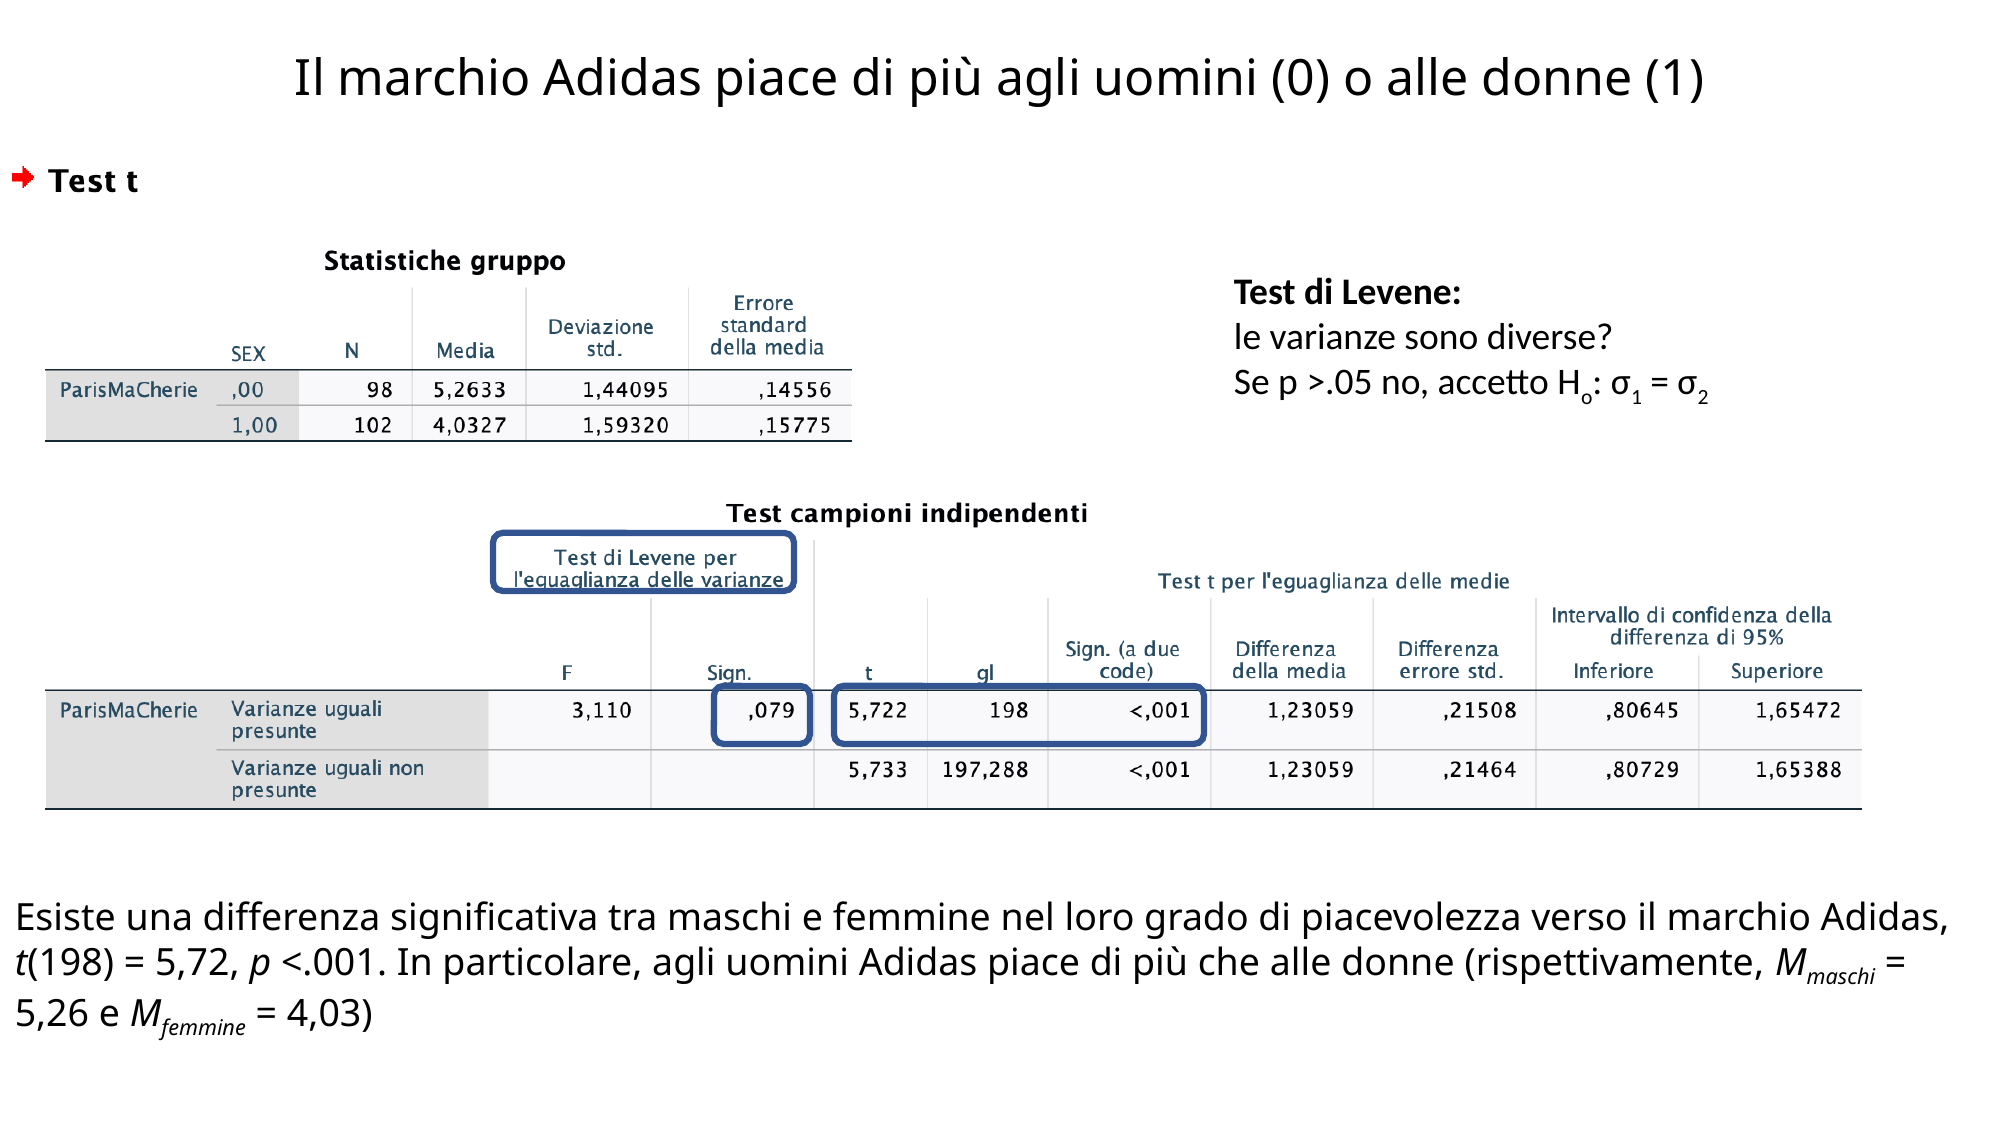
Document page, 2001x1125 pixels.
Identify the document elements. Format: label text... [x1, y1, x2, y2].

picture [0, 142, 2000, 851]
text_box Esiste una differenza significativa tra maschi e femmine nel loro grado di piacevolezza verso il marchio Adidas, t(198) = 5,72, p <.001. In particolare, agli uomini Adidas piace di più che alle donne (rispettivamente, Mmaschi = 5,26 e Mfemmine = 4,03) [0, 885, 2000, 1048]
text_box Il marchio Adidas piace di più agli uomini (0) o alle donne (1) [0, 37, 2000, 113]
